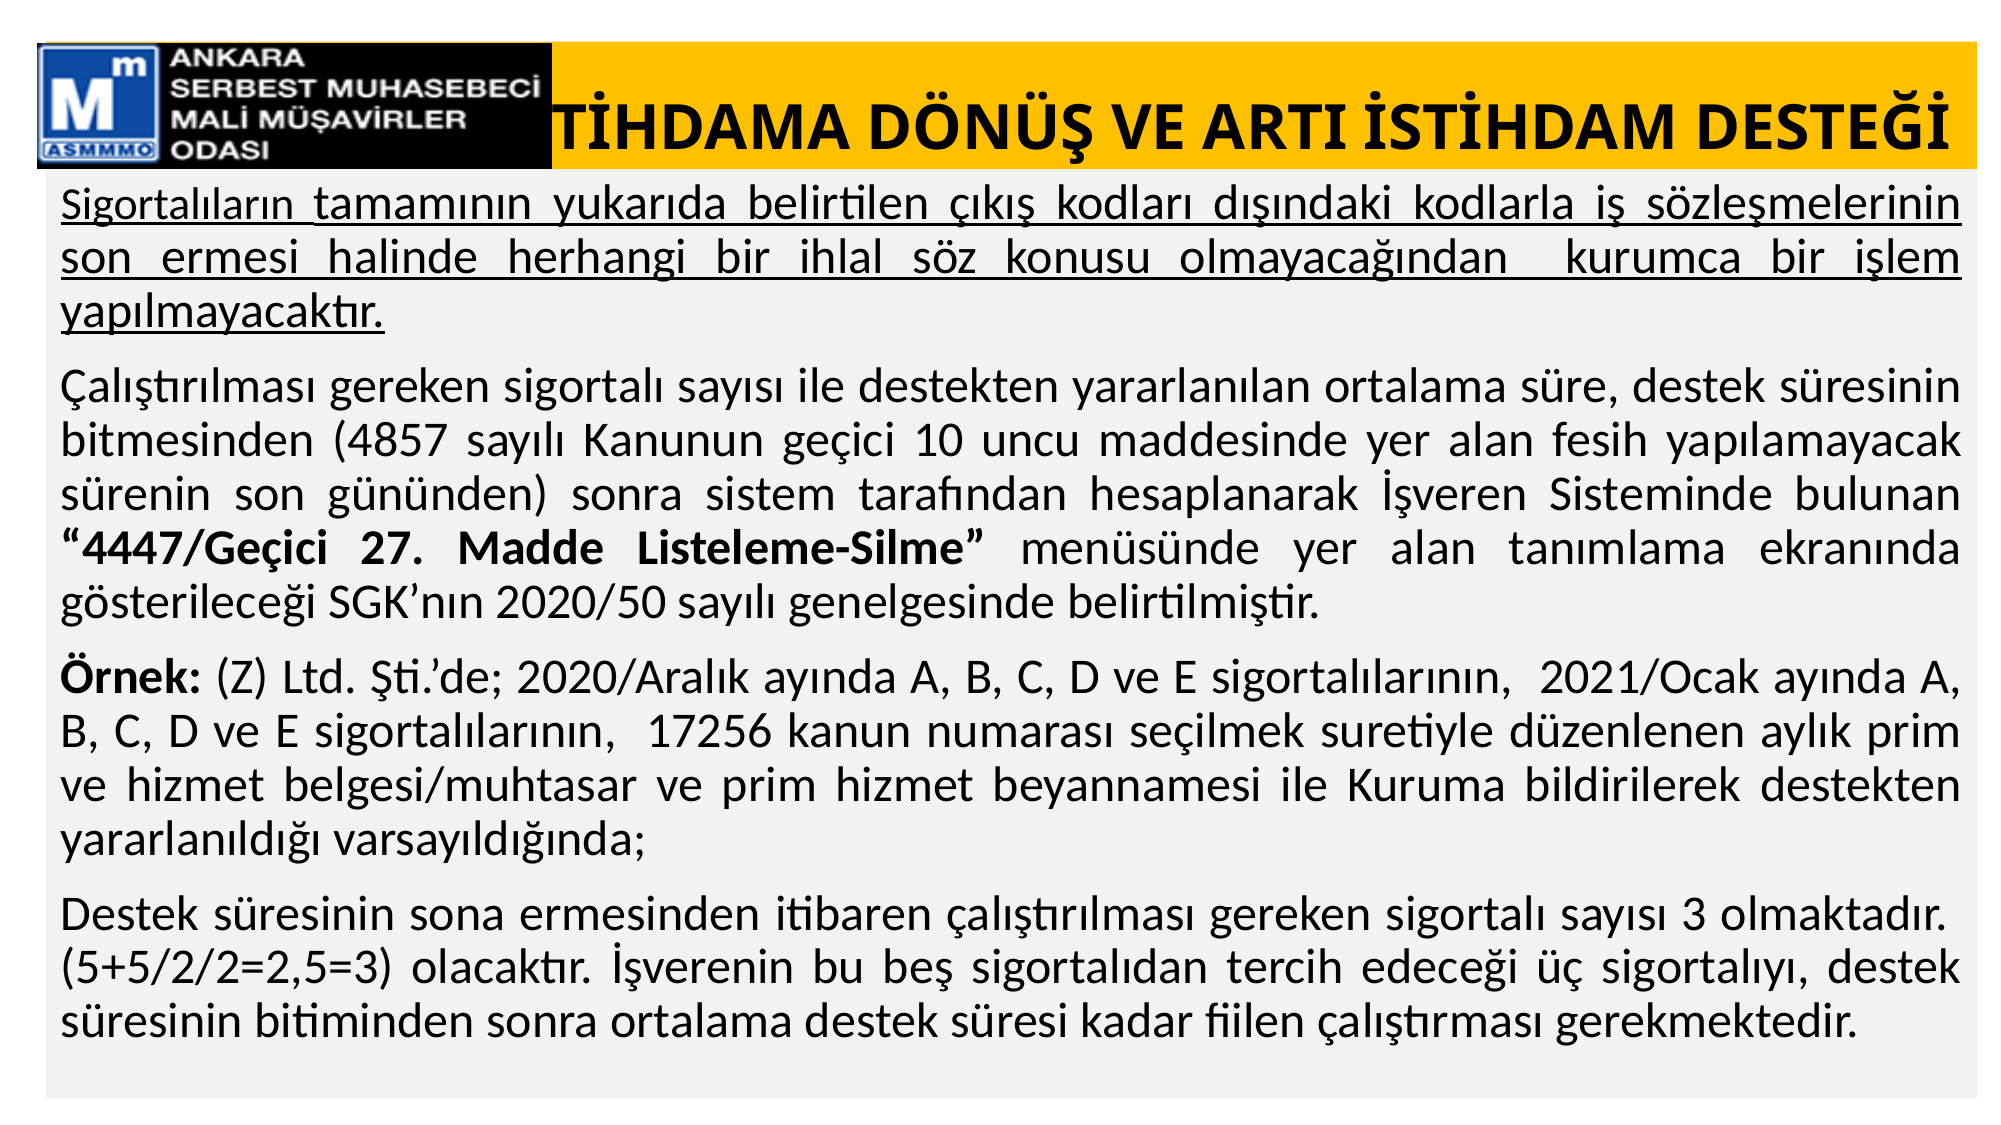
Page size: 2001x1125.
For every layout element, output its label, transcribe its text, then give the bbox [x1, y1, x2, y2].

title İSTİHDAMA DÖNÜŞ VE ARTI İSTİHDAM DESTEĞİ [45, 41, 1977, 169]
subtitle Sigortalıların tamamının yukarıda belirtilen çıkış kodları dışındaki kodlarla iş sözleşmelerinin son ermesi halinde herhangi bir ihlal söz konusu olmayacağından kurumca bir işlem yapılmayacaktır. Çalıştırılması gereken sigortalı sayısı ile destekten yararlanılan ortalama süre, destek süresinin bitmesinden (4857 sayılı Kanunun geçici 10 uncu maddesinde yer alan fesih yapılamayacak sürenin son gününden) sonra sistem tarafından hesaplanarak İşveren Sisteminde bulunan “4447/Geçici 27. Madde Listeleme-Silme” menüsünde yer alan tanımlama ekranında gösterileceği SGK’nın 2020/50 sayılı genelgesinde belirtilmiştir. Örnek: (Z) Ltd. Şti.’de; 2020/Aralık ayında A, B, C, D ve E sigortalılarının, 2021/Ocak ayında A, B, C, D ve E sigortalılarının, 17256 kanun numarası seçilmek suretiyle düzenlenen aylık prim ve hizmet belgesi/muhtasar ve prim hizmet beyannamesi ile Kuruma bildirilerek destekten yararlanıldığı varsayıldığında; Destek süresinin sona ermesinden itibaren çalıştırılması gereken sigortalı sayısı 3 olmaktadır. (5+5/2/2=2,5=3) olacaktır. İşverenin bu beş sigortalıdan tercih edeceği üç sigortalıyı, destek süresinin bitiminden sonra ortalama destek süresi kadar fiilen çalıştırması gerekmektedir. [45, 169, 1977, 1099]
picture [37, 43, 552, 169]
